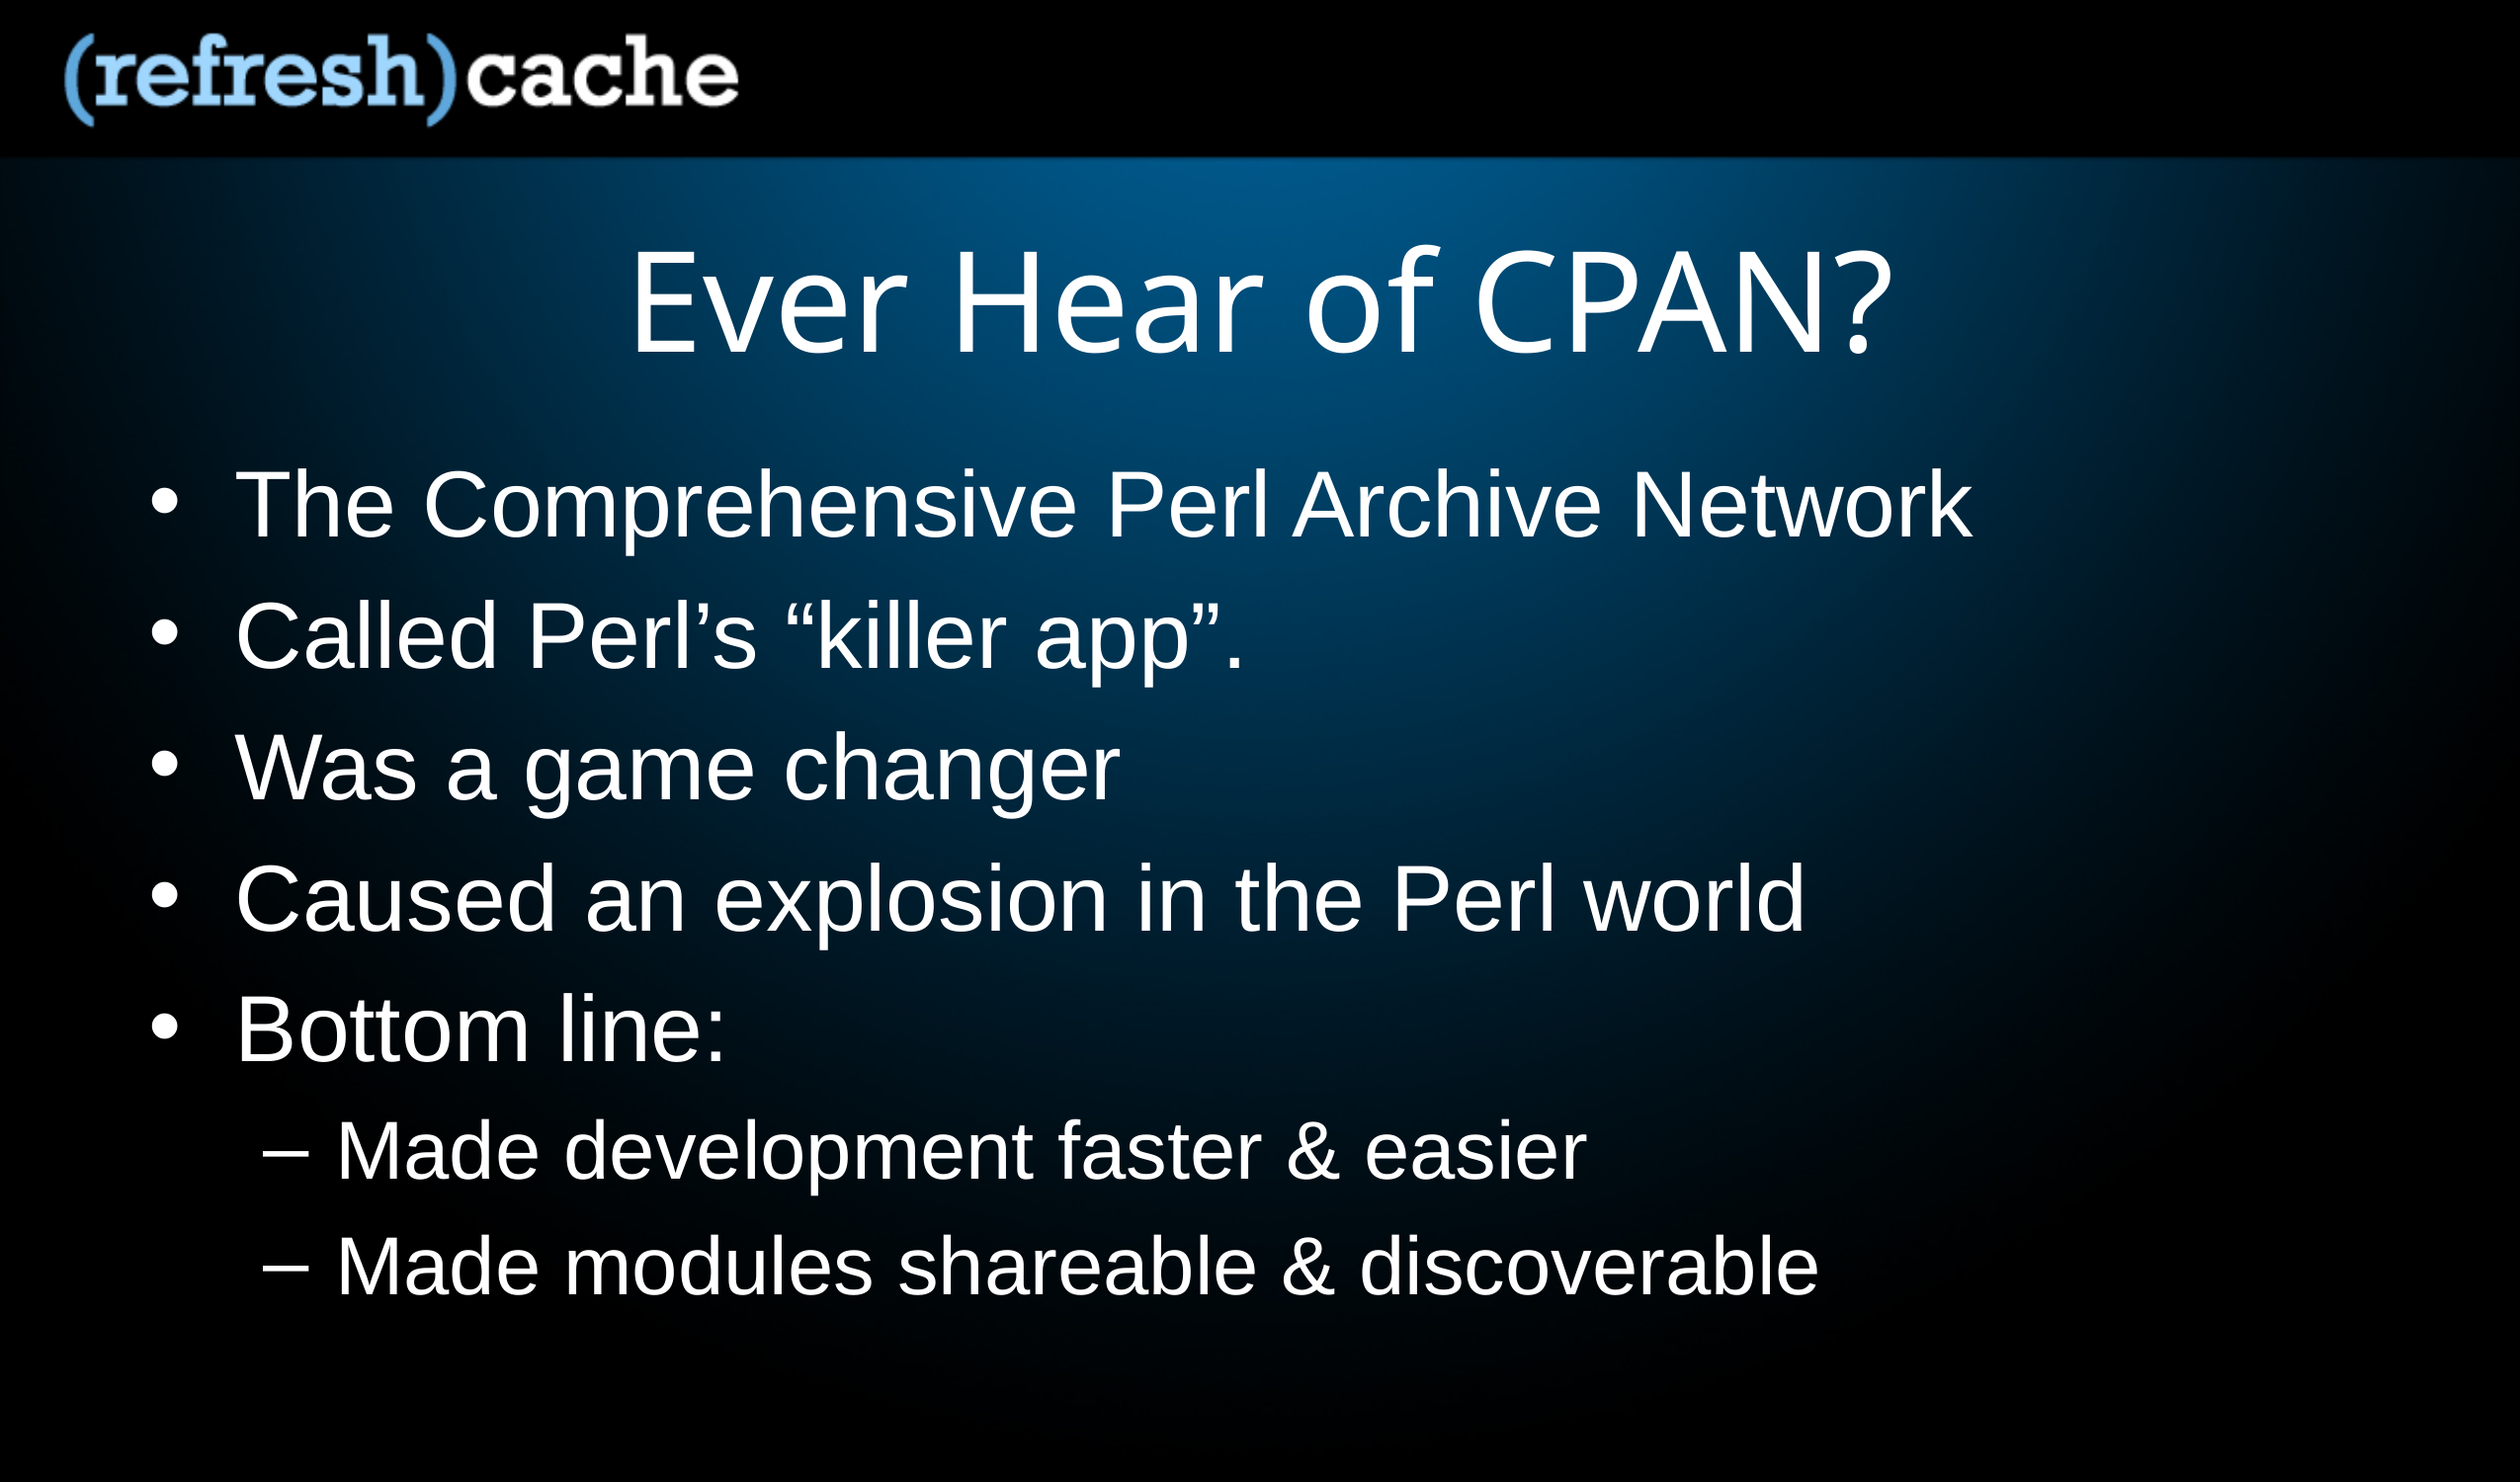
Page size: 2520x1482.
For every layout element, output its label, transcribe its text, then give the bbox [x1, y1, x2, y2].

picture [0, 0, 2520, 1482]
list The Comprehensive Perl Archive Network Called Perl’s “killer app”. Was a game changer Caused an explosion in the Perl world Bottom line: Made development faster & easier Made modules shareable & discoverable [126, 432, 2394, 1324]
title Ever Hear of CPAN? [126, 172, 2394, 420]
